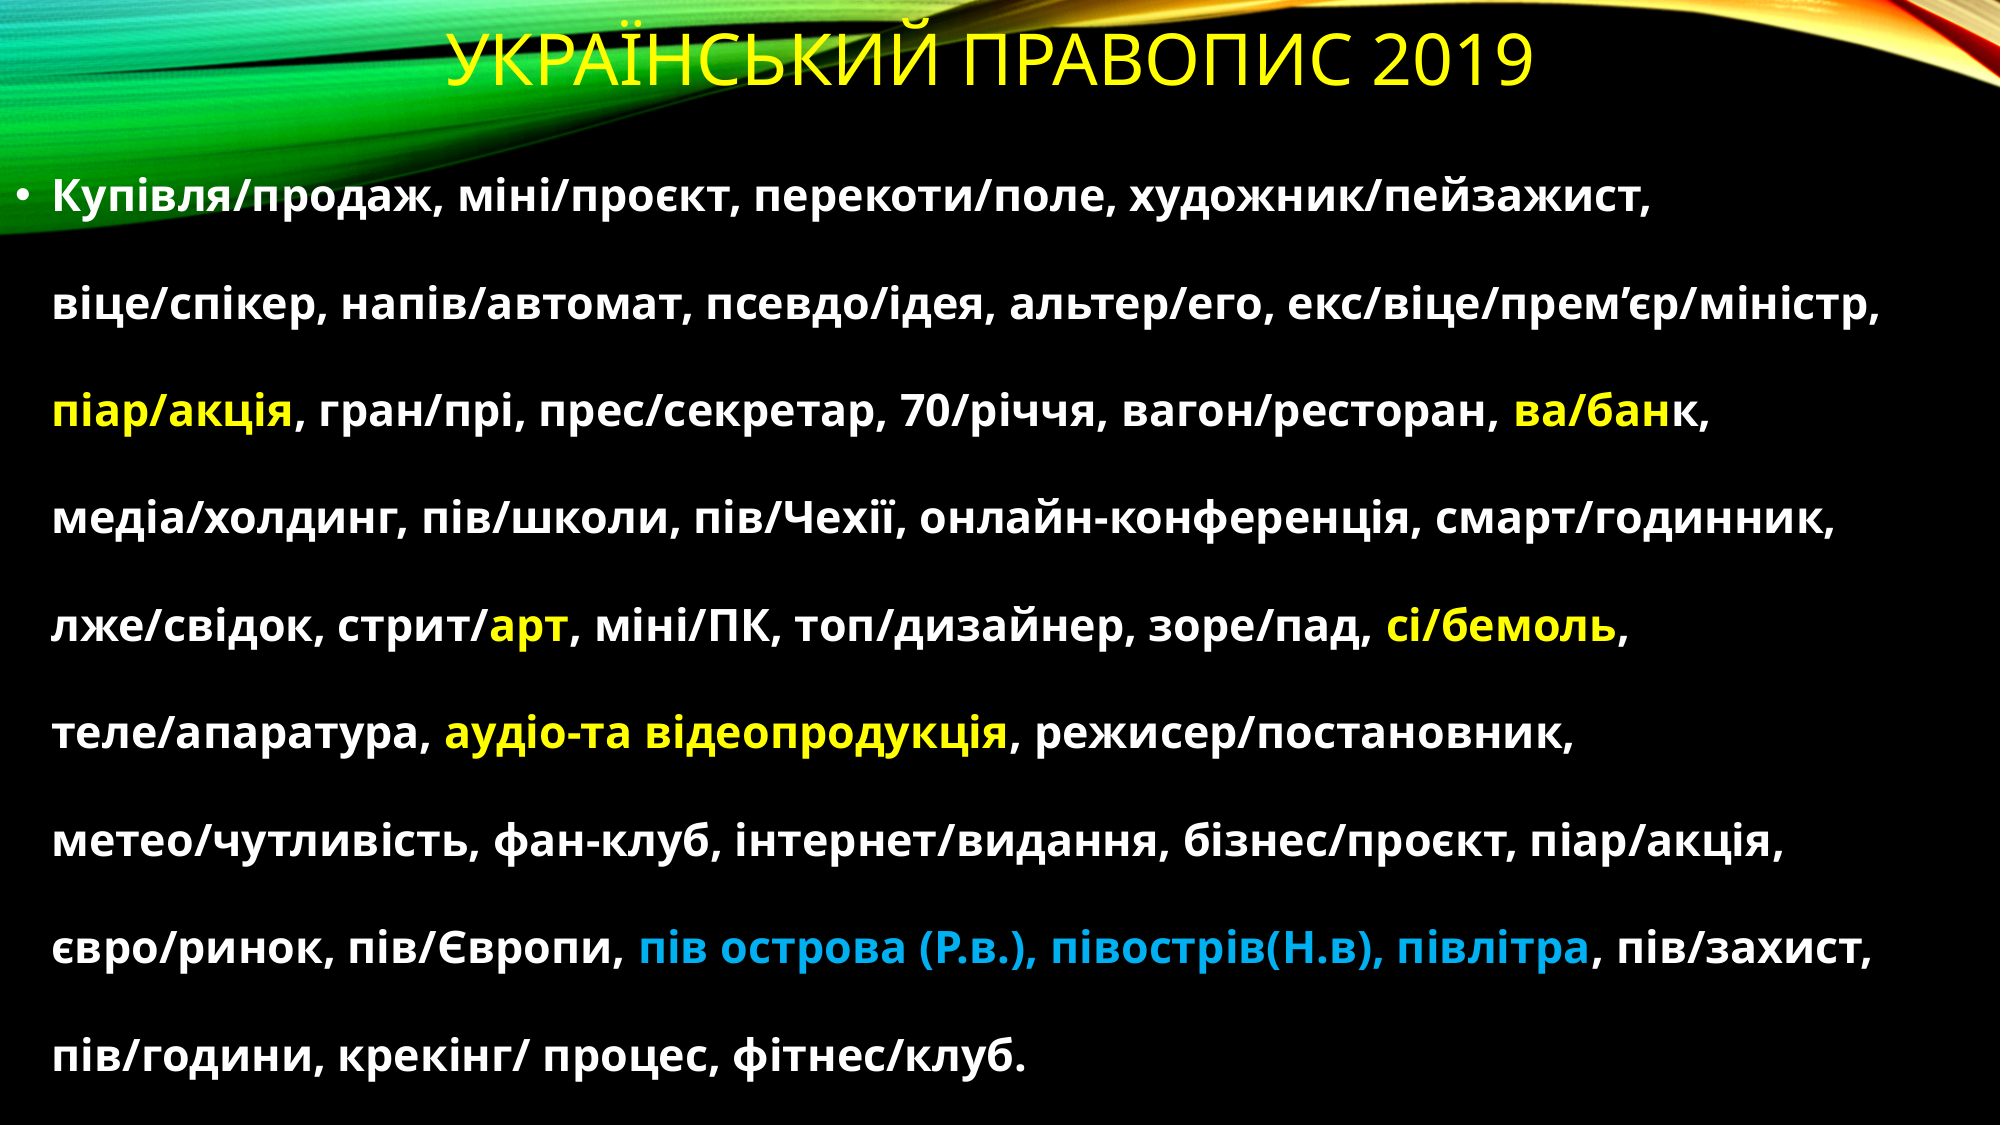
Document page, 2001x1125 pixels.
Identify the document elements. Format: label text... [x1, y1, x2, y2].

picture [0, 0, 2000, 237]
title Український правопис 2019 [78, 16, 1903, 105]
list Купівля/продаж, міні/проєкт, перекоти/поле, художник/пейзажист, віце/спікер, напів/автомат, псевдо/ідея, альтер/его, екс/віце/прем’єр/міністр, піар/акція, гран/прі, прес/секретар, 70/річчя, вагон/ресторан, ва/банк, медіа/холдинг, пів/школи, пів/Чехії, онлайн-конференція, смарт/годинник, лже/свідок, стрит/арт, міні/ПК, топ/дизайнер, зоре/пад, сі/бемоль, теле/апаратура, аудіо-та відеопродукція, режисер/постановник, метео/чутливість, фан-клуб, інтернет/видання, бізнес/проєкт, піар/акція, євро/ринок, пів/Європи, пів острова (Р.в.), півострів(Н.в), півлітра, пів/захист, пів/години, крекінг/ процес, фітнес/клуб. [0, 105, 1957, 1095]
